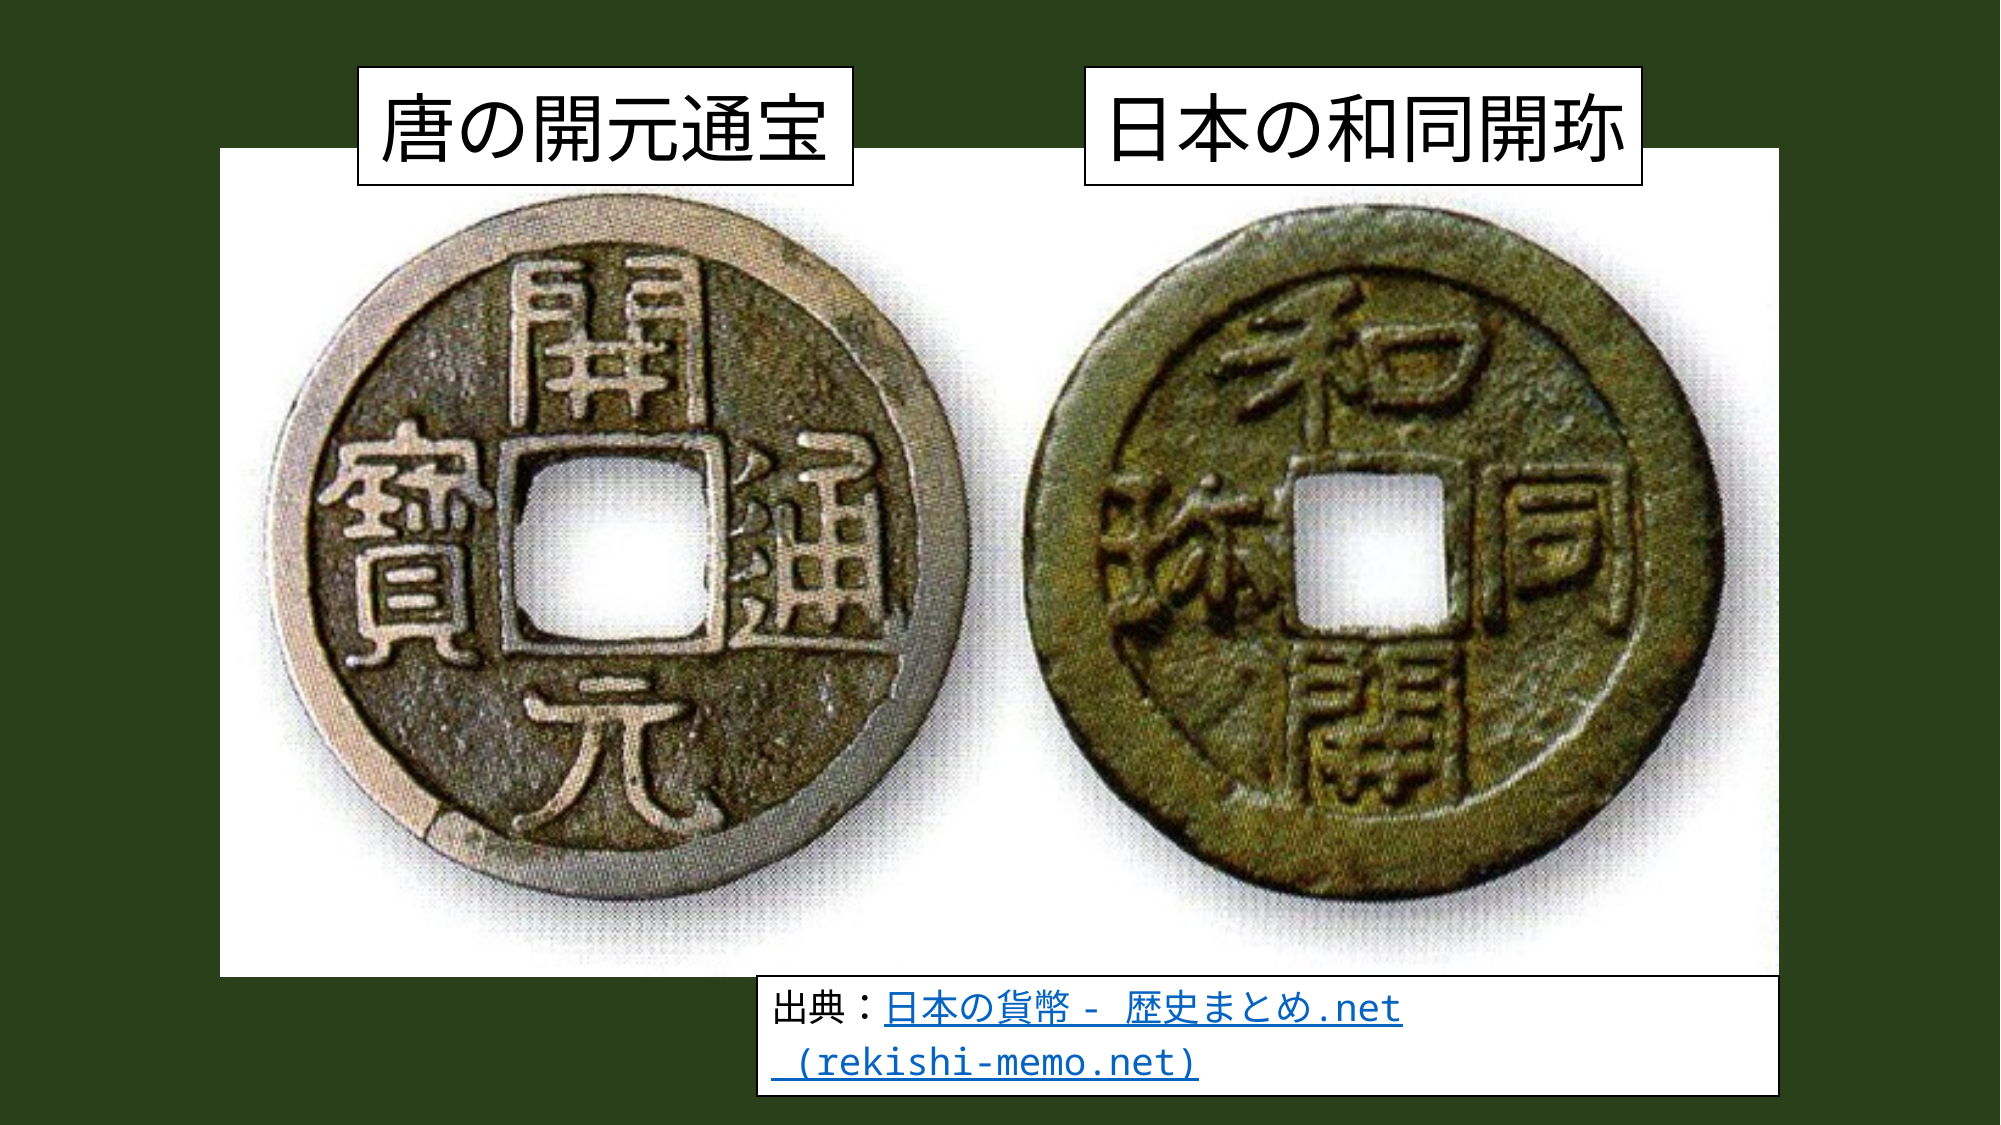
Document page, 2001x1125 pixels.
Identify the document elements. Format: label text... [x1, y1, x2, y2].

text_box 出典：日本の貨幣 - 歴史まとめ.net (rekishi-memo.net) [756, 975, 1780, 1097]
picture [220, 148, 1779, 977]
text_box 日本の和同開珎 [1084, 66, 1643, 148]
text_box 唐の開元通宝 [357, 66, 854, 148]
